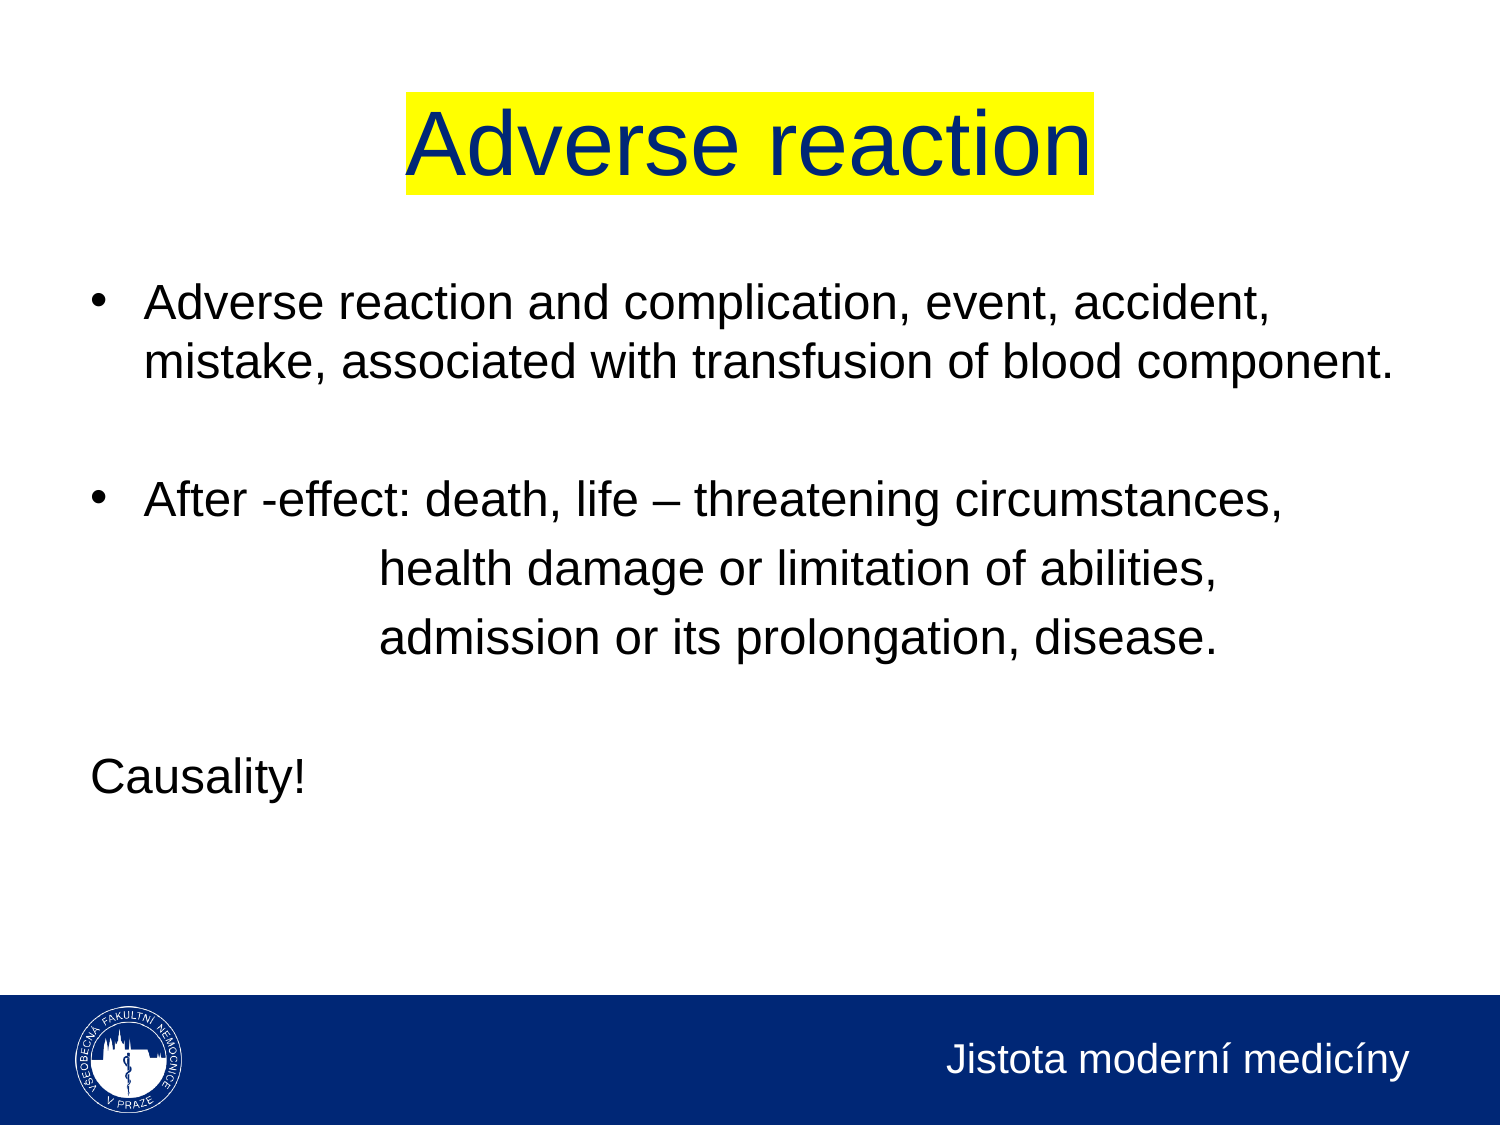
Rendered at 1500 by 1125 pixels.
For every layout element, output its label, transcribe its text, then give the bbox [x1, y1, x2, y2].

picture [75, 1006, 182, 1113]
list Adverse reaction and complication, event, accident, mistake, associated with transfusion of blood component. After -effect: death, life – threatening circumstances, health damage or limitation of abilities, admission or its prolongation, disease. Causality! [75, 262, 1425, 941]
title Adverse reaction [75, 45, 1425, 233]
